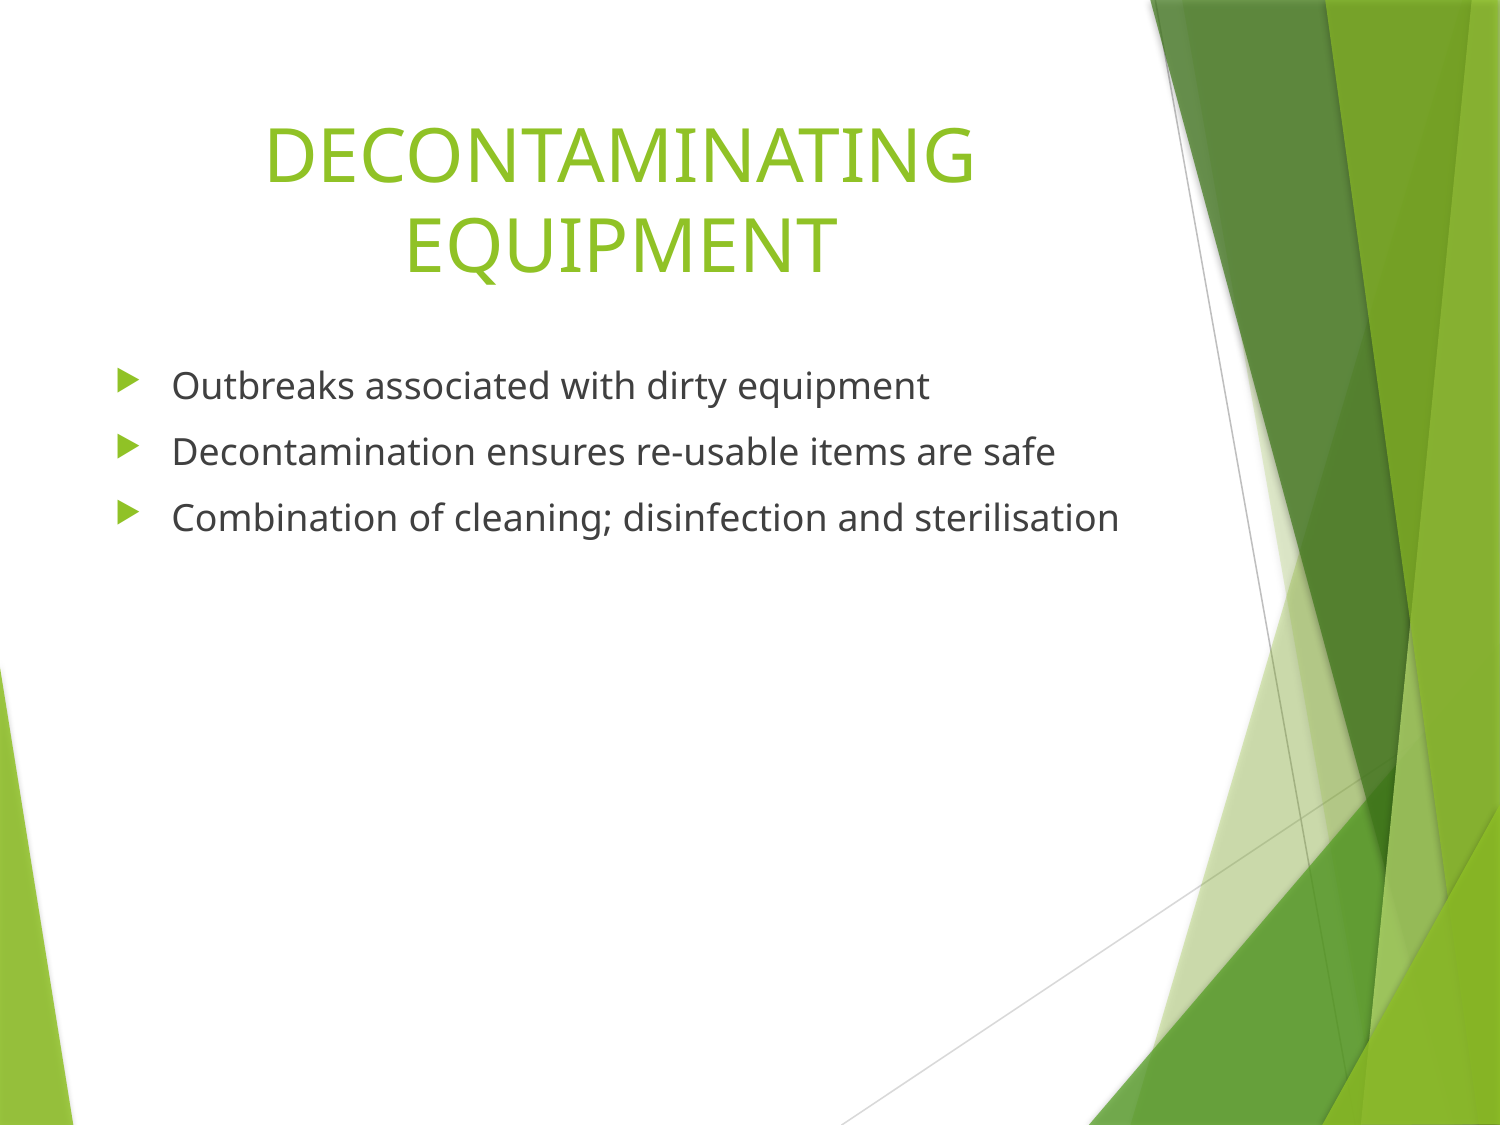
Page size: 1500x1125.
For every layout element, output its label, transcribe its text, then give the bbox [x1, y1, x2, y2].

title DECONTAMINATING EQUIPMENT [99, 99, 1142, 317]
list Outbreaks associated with dirty equipment Decontamination ensures re-usable items are safe Combination of cleaning; disinfection and sterilisation [99, 354, 1142, 992]
